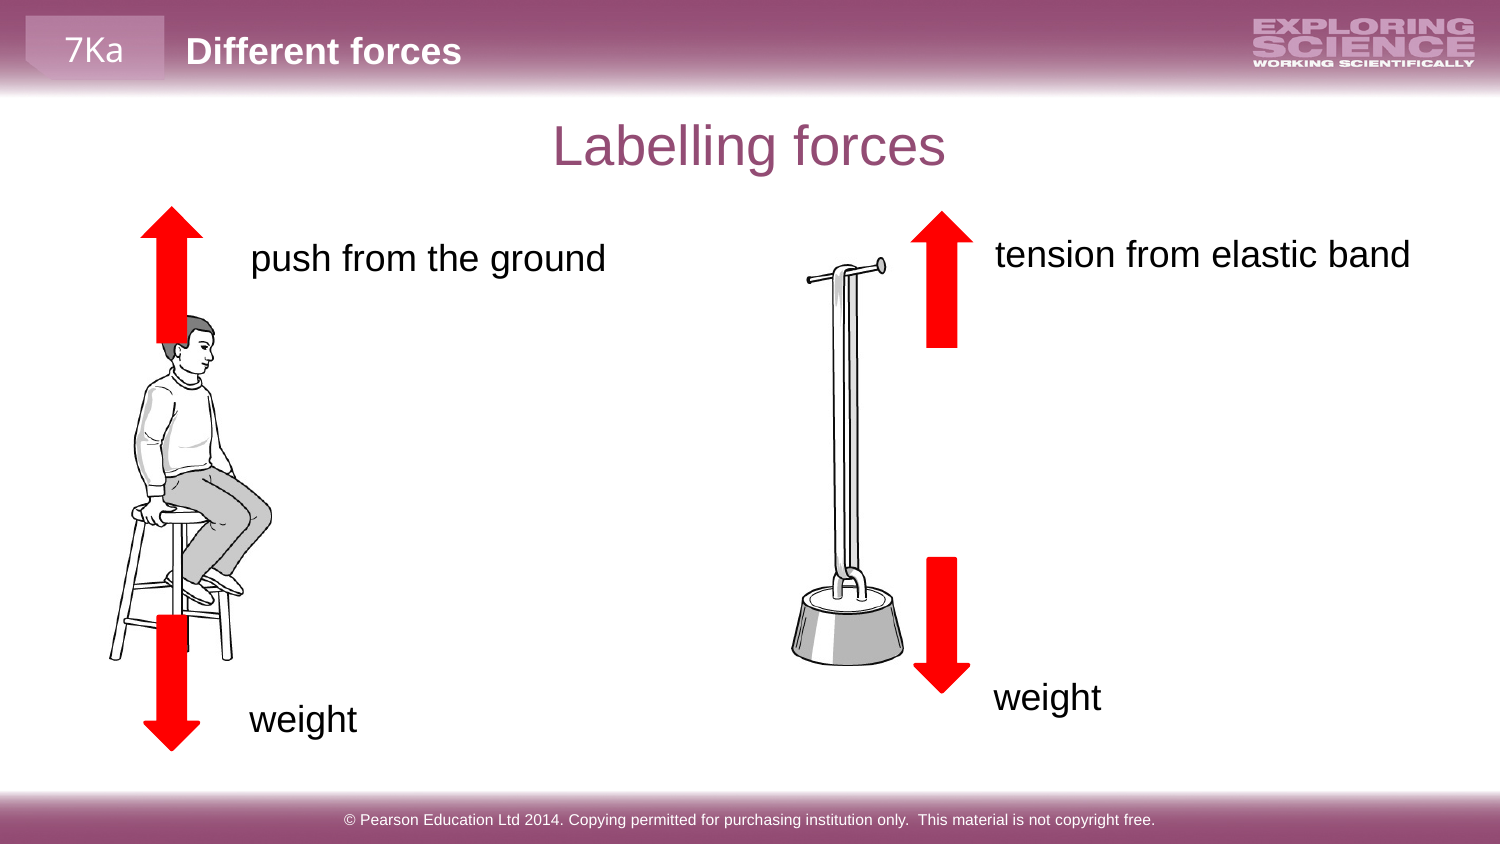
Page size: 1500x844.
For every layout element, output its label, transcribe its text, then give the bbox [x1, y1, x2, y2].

text_box weight [234, 687, 373, 748]
text_box [145, 209, 199, 313]
text_box [913, 556, 971, 694]
picture [791, 257, 904, 666]
text_box push from the ground [235, 226, 622, 287]
picture [0, 0, 1500, 99]
footer © Pearson Education Ltd 2014. Copying permitted for purchasing institution only. This material is not copyright free. [76, 802, 1424, 839]
picture [0, 787, 1500, 844]
text_box [915, 213, 969, 346]
text_box [143, 678, 201, 752]
text_box weight [978, 665, 1117, 726]
text_box Labelling forces [271, 102, 1228, 183]
picture [109, 315, 272, 670]
text_box tension from elastic band [980, 222, 1426, 283]
